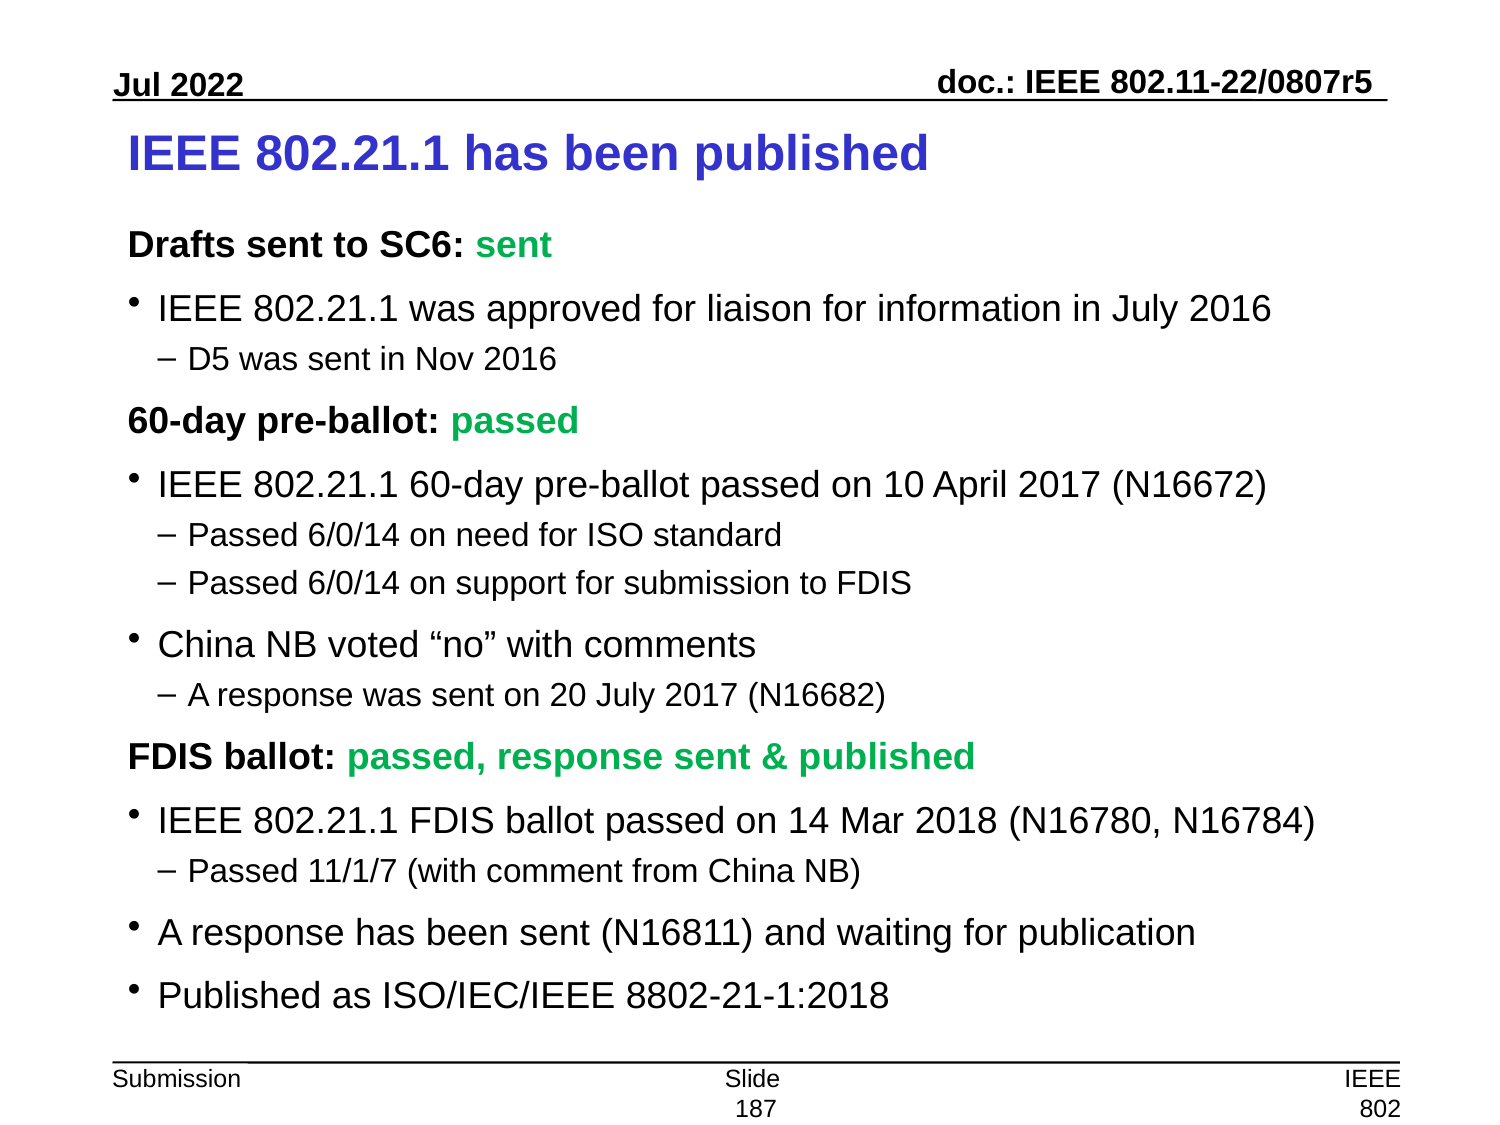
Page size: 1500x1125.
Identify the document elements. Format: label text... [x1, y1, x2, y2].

slide_number Slide 187 [709, 1061, 803, 1093]
footer IEEE 802 [1320, 1061, 1402, 1093]
title IEEE 802.21.1 has been published [112, 112, 1388, 212]
list Drafts sent to SC6: sent IEEE 802.21.1 was approved for liaison for information in July 2016 D5 was sent in Nov 2016 60-day pre-ballot: passed IEEE 802.21.1 60-day pre-ballot passed on 10 April 2017 (N16672) Passed 6/0/14 on need for ISO standard Passed 6/0/14 on support for submission to FDIS China NB voted “no” with comments A response was sent on 20 July 2017 (N16682) FDIS ballot: passed, response sent & published IEEE 802.21.1 FDIS ballot passed on 14 Mar 2018 (N16780, N16784) Passed 11/1/7 (with comment from China NB) A response has been sent (N16811) and waiting for publication Published as ISO/IEC/IEEE 8802-21-1:2018 [112, 212, 1388, 888]
